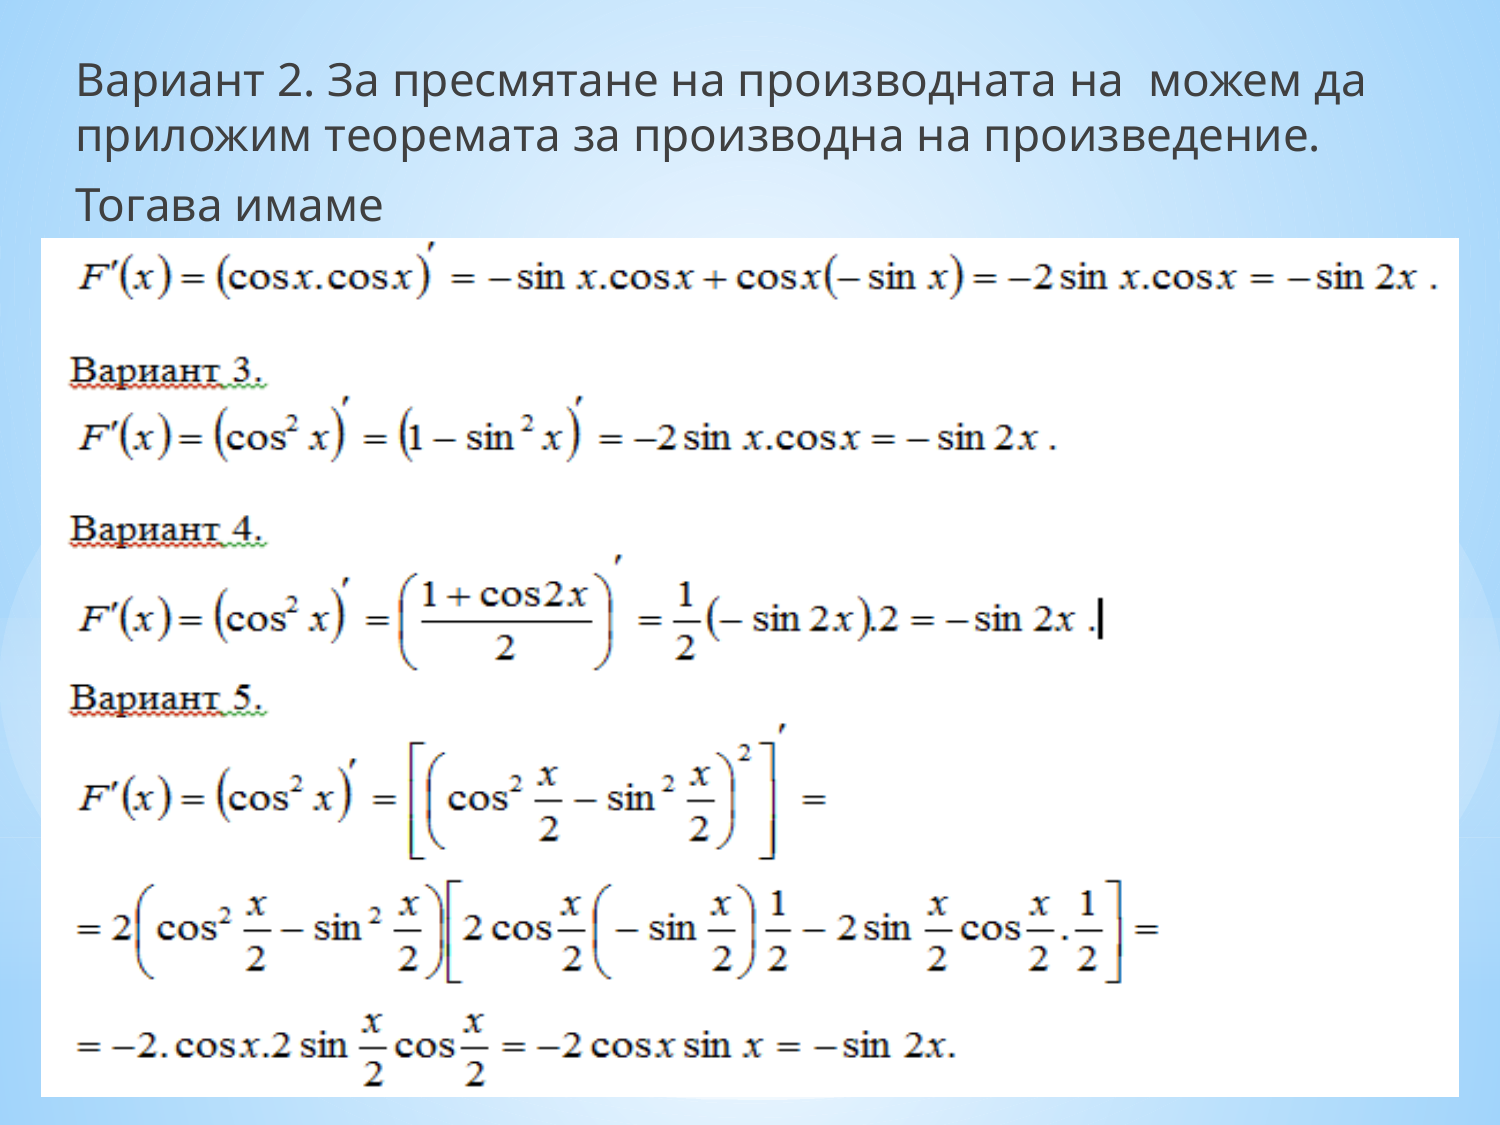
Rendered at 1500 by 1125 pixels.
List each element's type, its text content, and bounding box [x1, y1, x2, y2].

list Вариант 2. За пресмятане на производната на можем да приложим теоремата за производна на произведение. Тогава имаме [53, 42, 1436, 235]
picture [41, 238, 1459, 1097]
